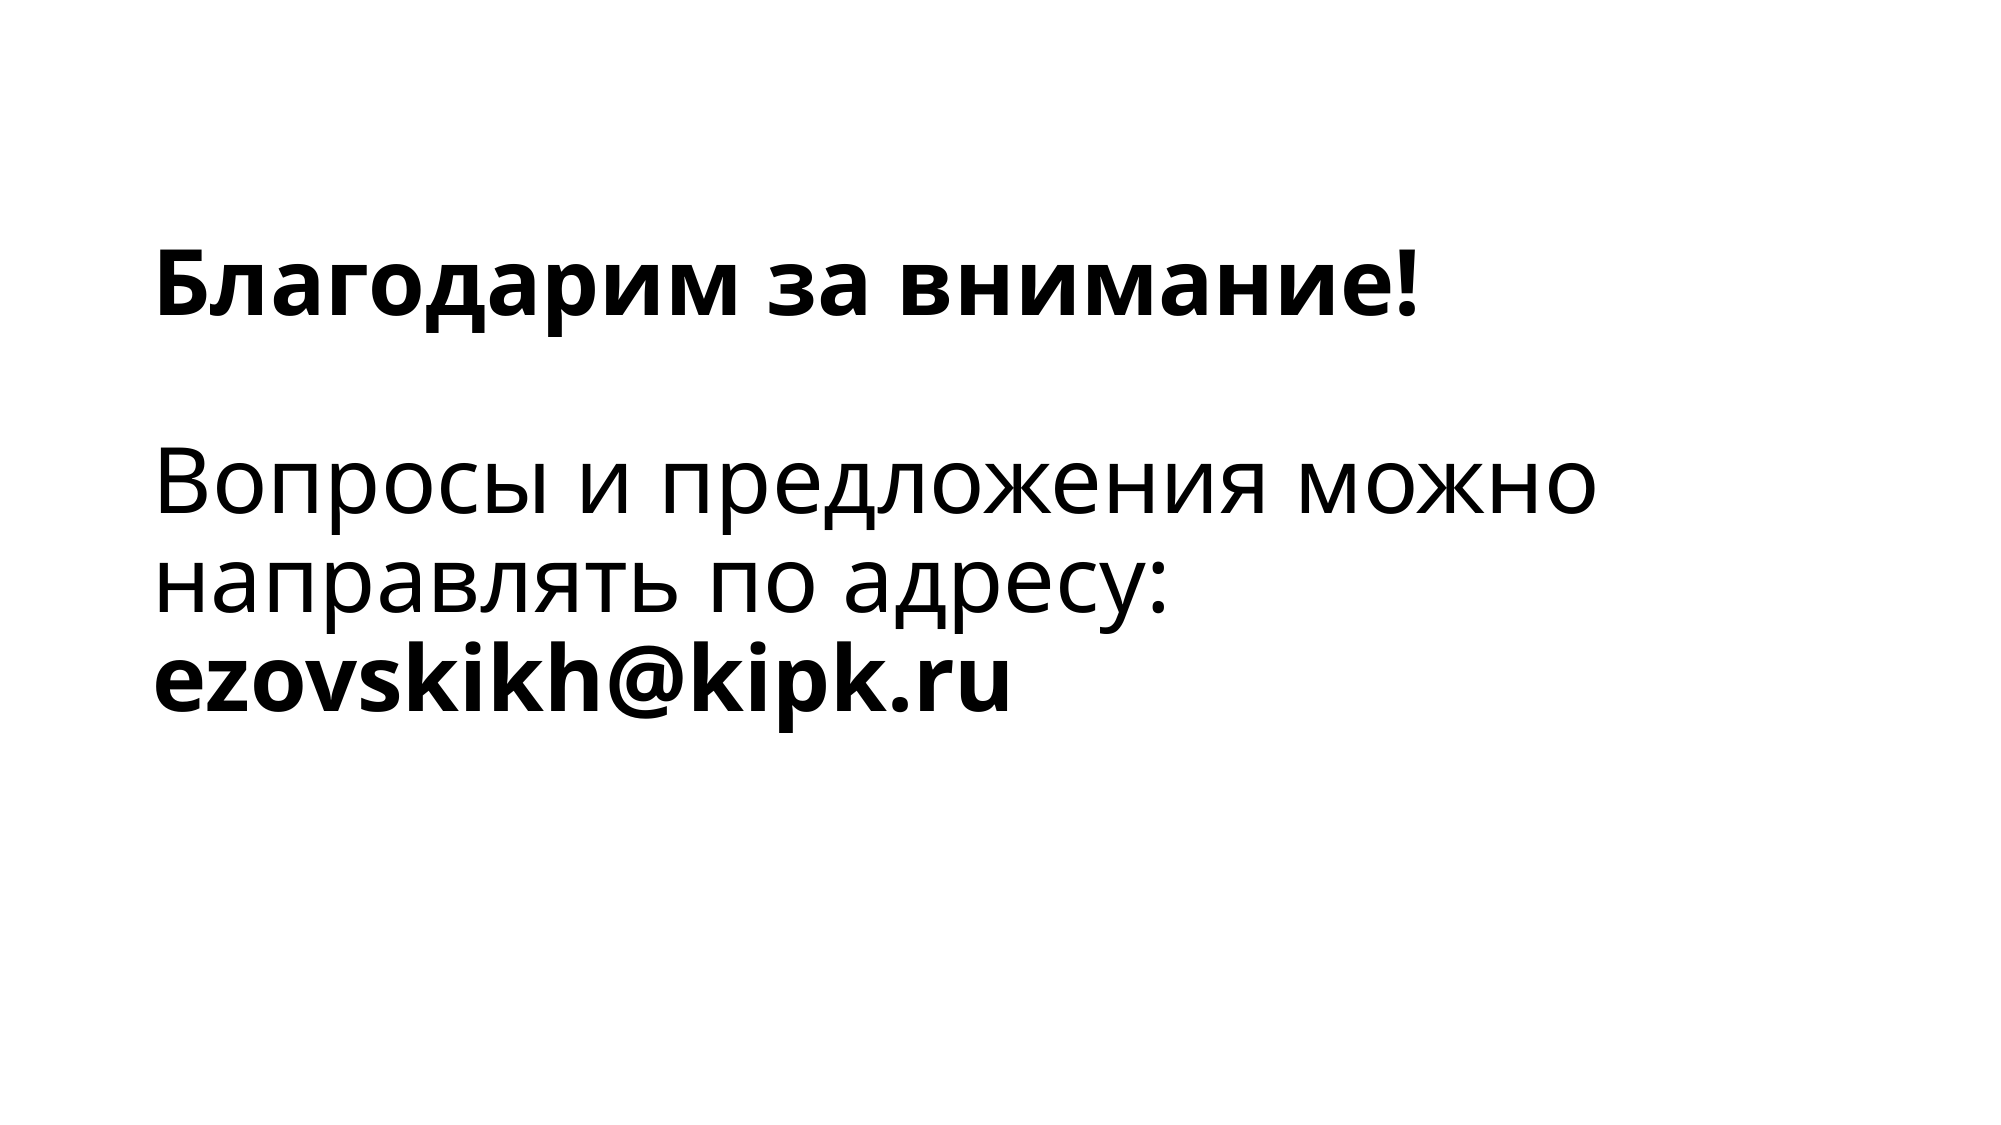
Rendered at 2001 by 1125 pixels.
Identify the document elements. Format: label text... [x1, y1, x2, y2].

title Благодарим за внимание! Вопросы и предложения можно направлять по адресу: ezovskikh@kipk.ru [137, 59, 1863, 908]
